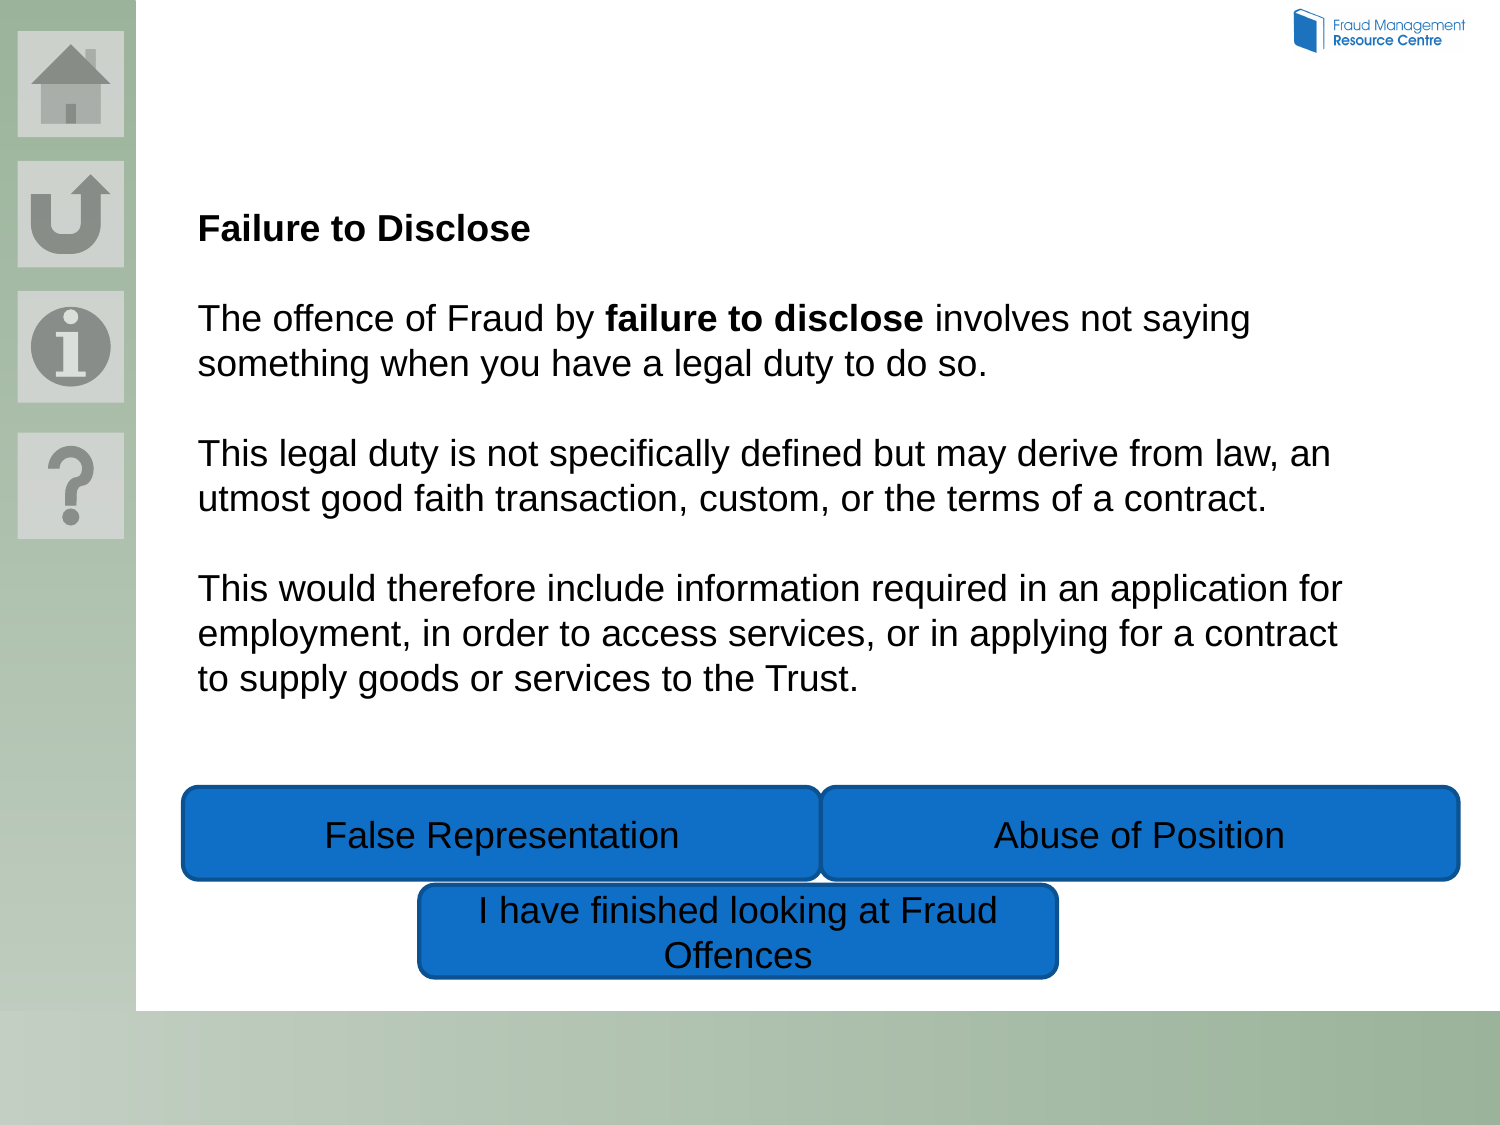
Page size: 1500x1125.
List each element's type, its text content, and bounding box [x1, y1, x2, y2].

text_box False Representation [180, 784, 821, 882]
text_box Abuse of Position [818, 784, 1461, 882]
picture [1293, 8, 1467, 54]
text_box Failure to Disclose The offence of Fraud by failure to disclose involves not saying something when you have a legal duty to do so. This legal duty is not specifically defined but may derive from law, an utmost good faith transaction, custom, or the terms of a contract. This would therefore include information required in an application for employment, in order to access services, or in applying for a contract to supply goods or services to the Trust. [183, 196, 1388, 707]
text_box I have finished looking at Fraud Offences [417, 882, 1060, 980]
